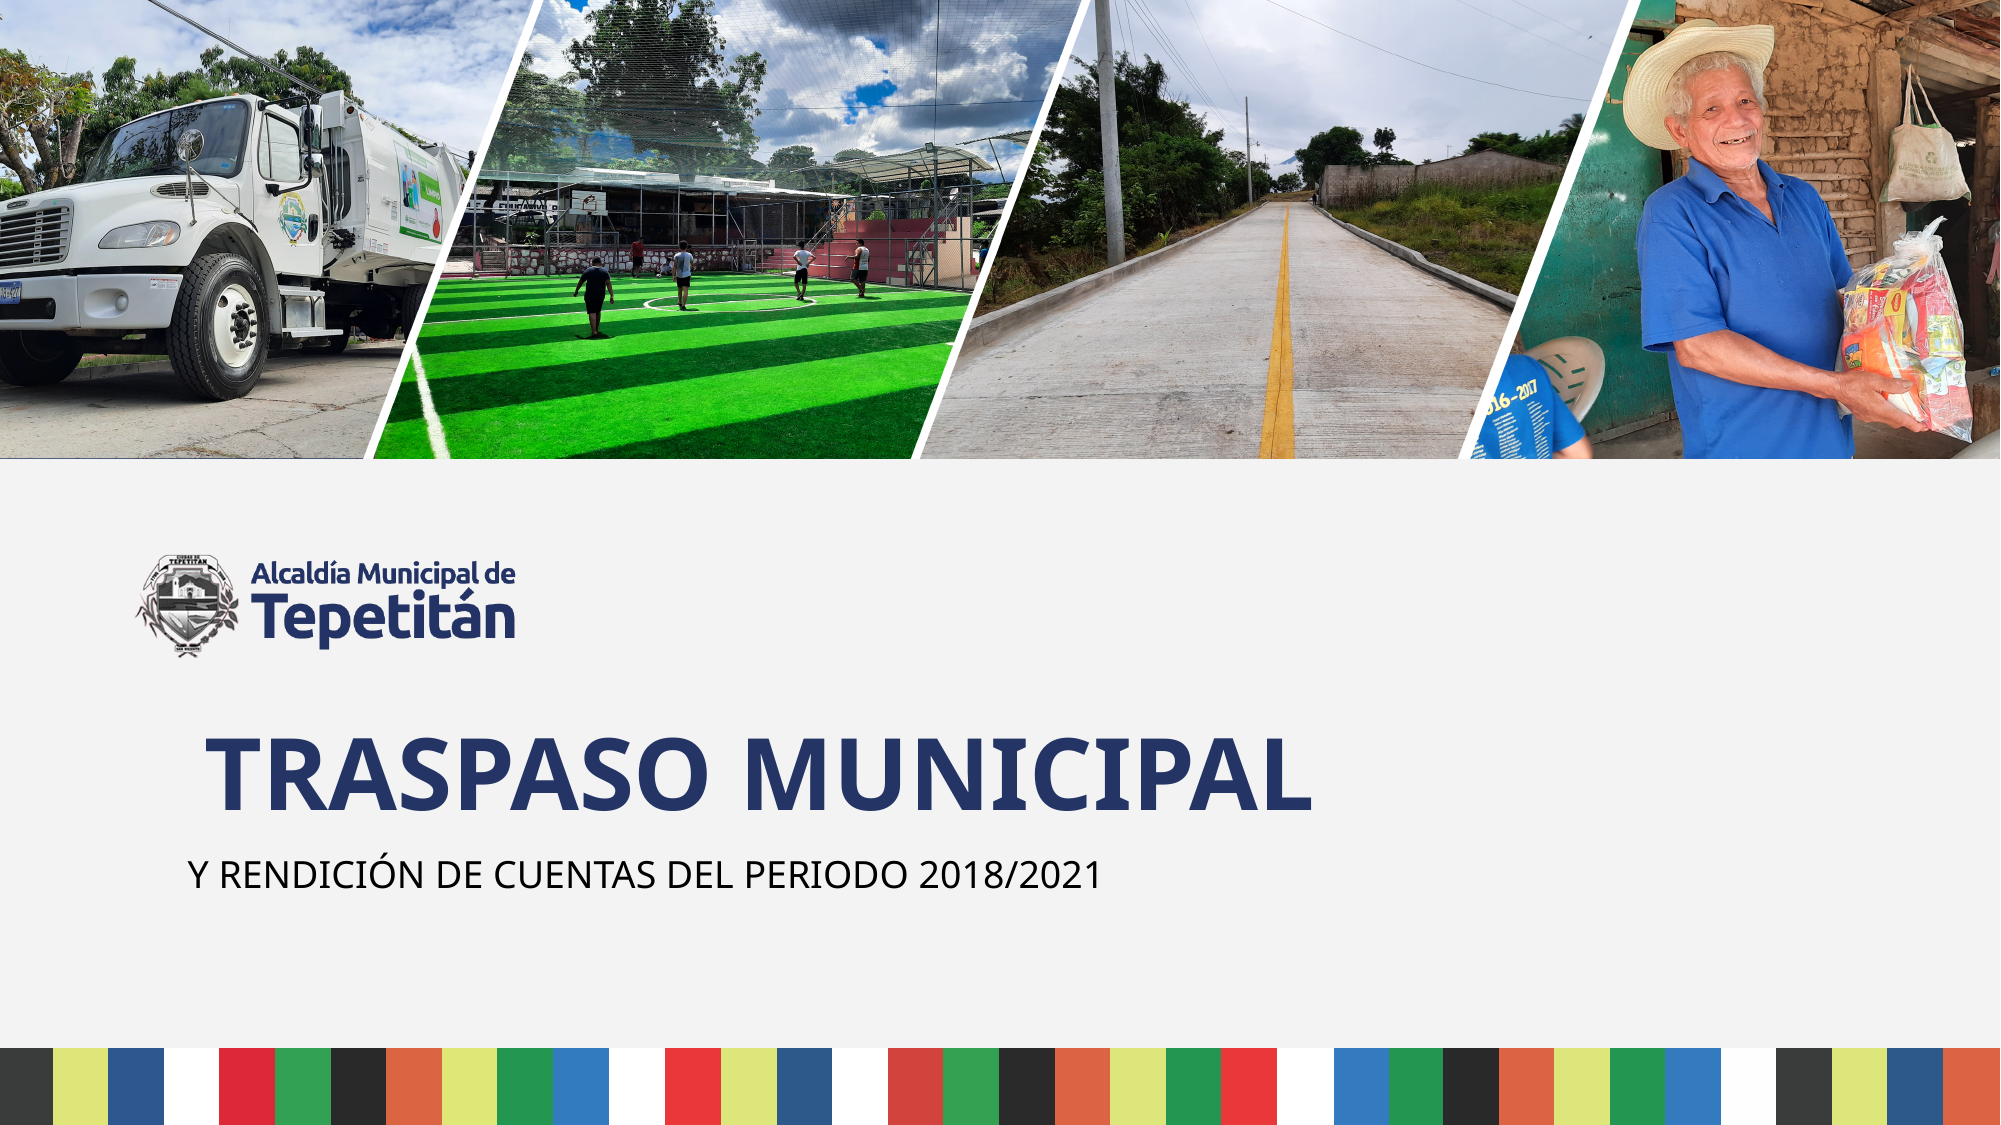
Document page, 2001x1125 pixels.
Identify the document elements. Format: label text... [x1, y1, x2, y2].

text_box TRASPASO MUNICIPAL [189, 702, 1331, 838]
picture [0, 0, 2000, 459]
text_box [0, 459, 2000, 1046]
picture [0, 1046, 2000, 1125]
picture [130, 549, 525, 662]
text_box Y RENDICIÓN DE CUENTAS DEL PERIODO 2018/2021 [172, 843, 1121, 904]
